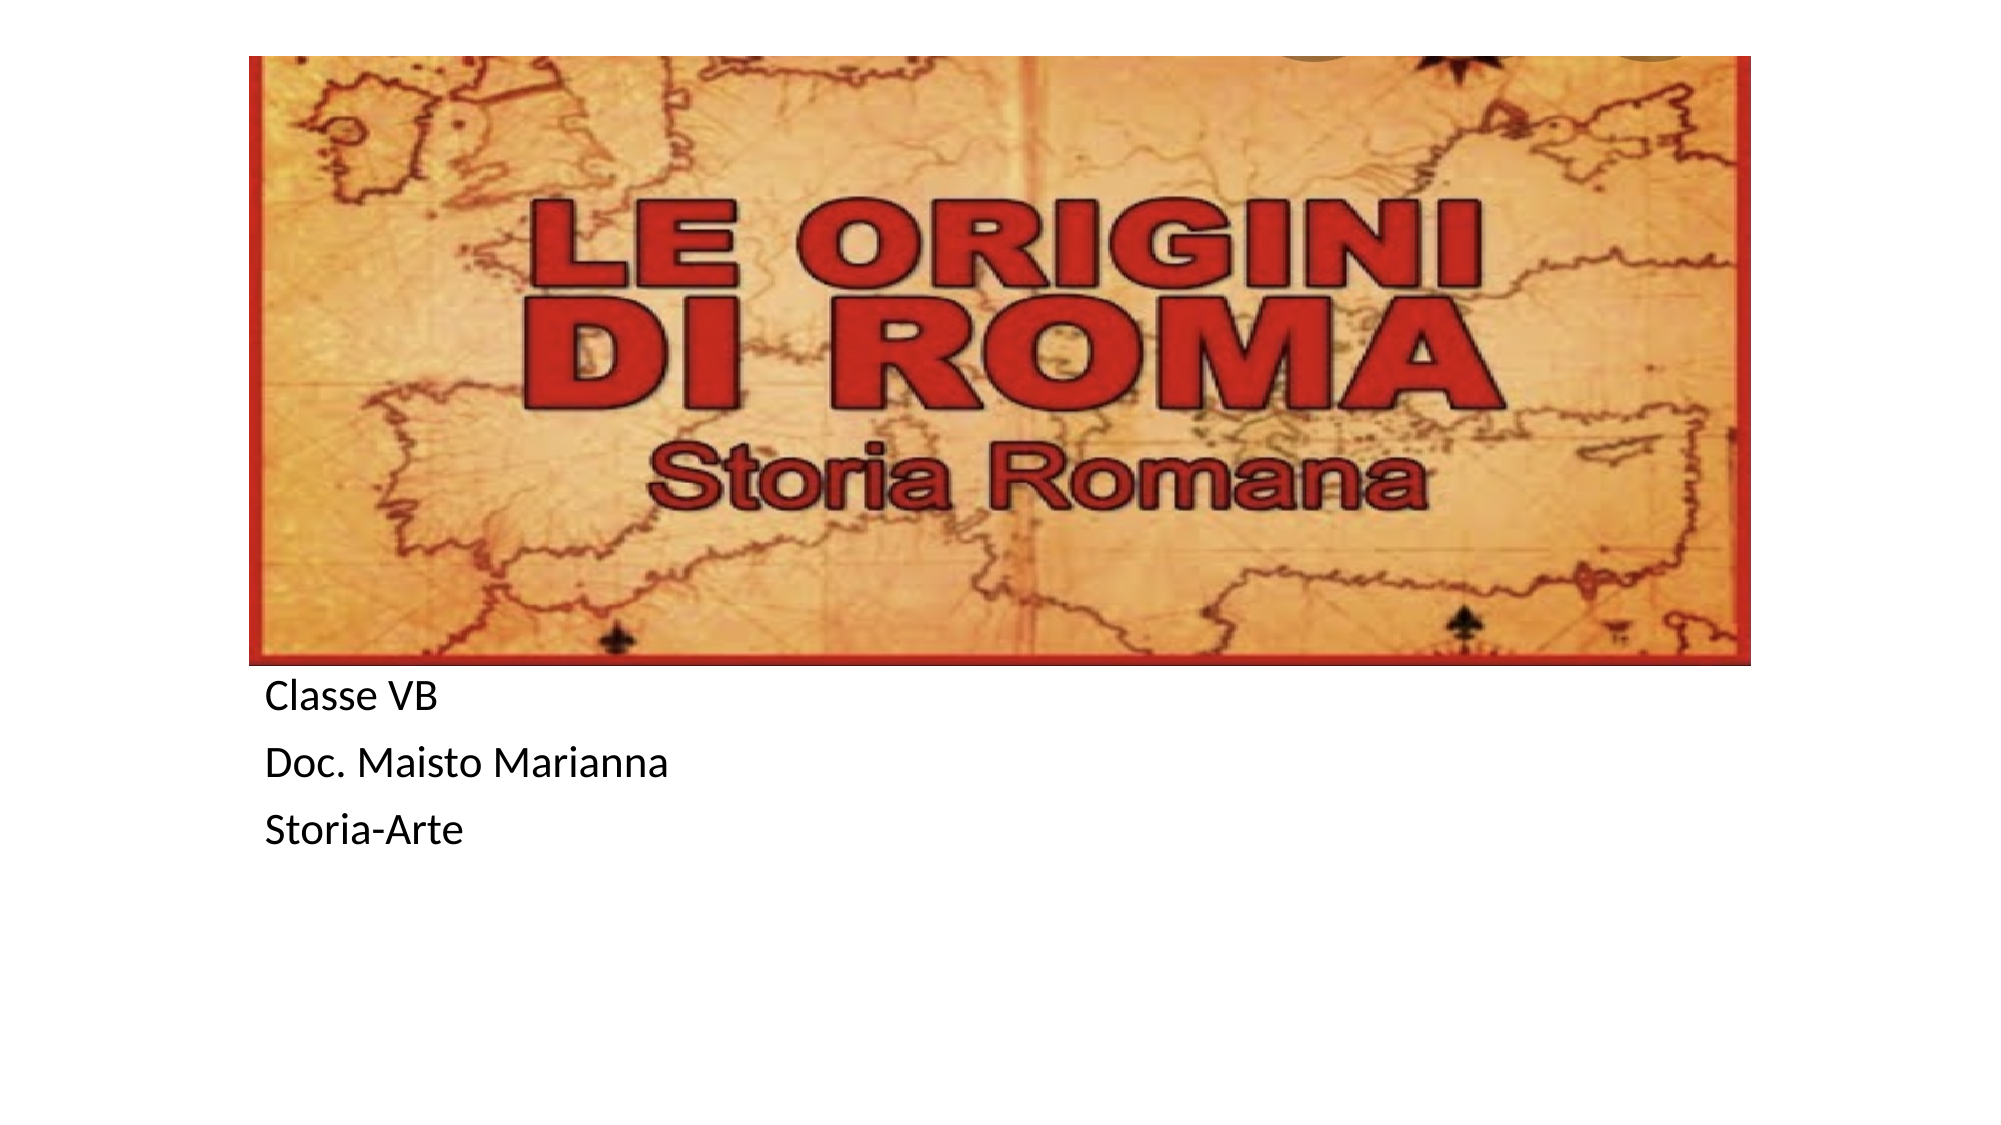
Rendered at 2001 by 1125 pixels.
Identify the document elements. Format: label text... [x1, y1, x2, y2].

subtitle Classe VB Doc. Maisto Marianna Storia-Arte [249, 666, 1750, 863]
picture [248, 56, 1751, 666]
